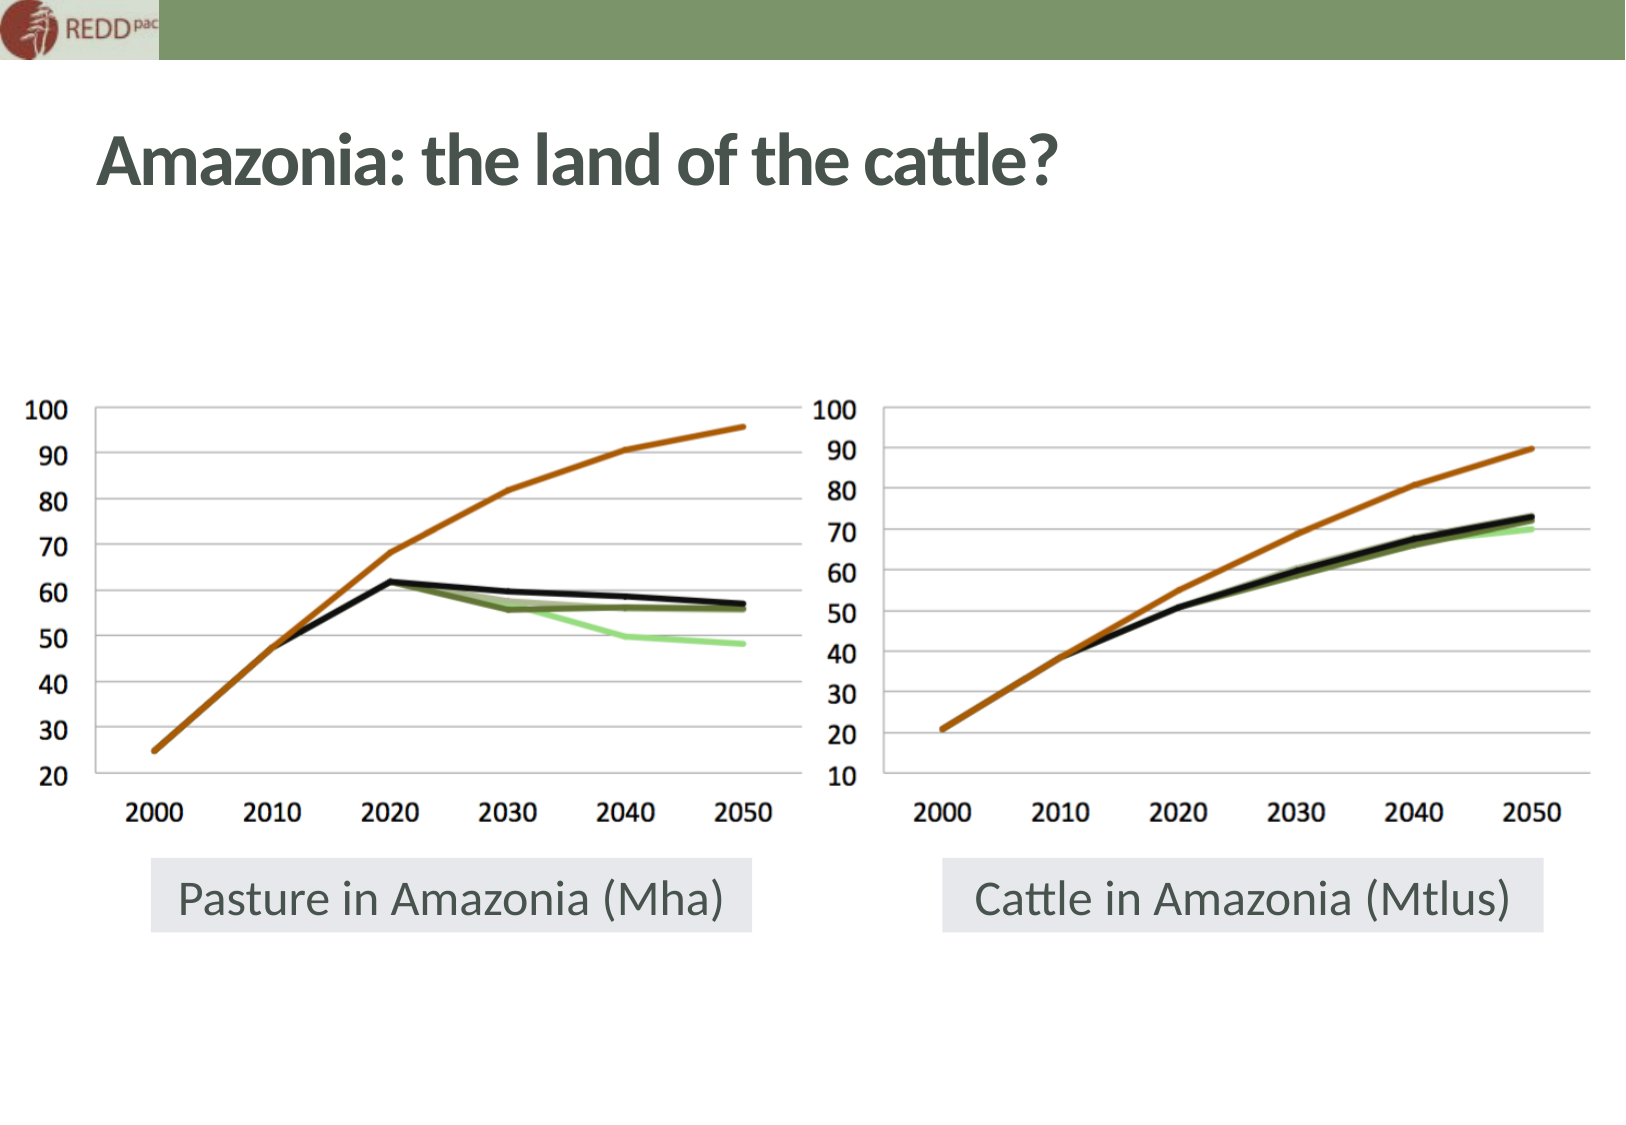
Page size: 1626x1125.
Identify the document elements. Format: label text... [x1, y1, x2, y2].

picture [3, 373, 1619, 859]
title Amazonia: the land of the cattle? [81, 87, 1544, 224]
text_box Pasture in Amazonia (Mha) [150, 868, 753, 933]
text_box Cattle in Amazonia (Mtlus) [942, 868, 1544, 933]
